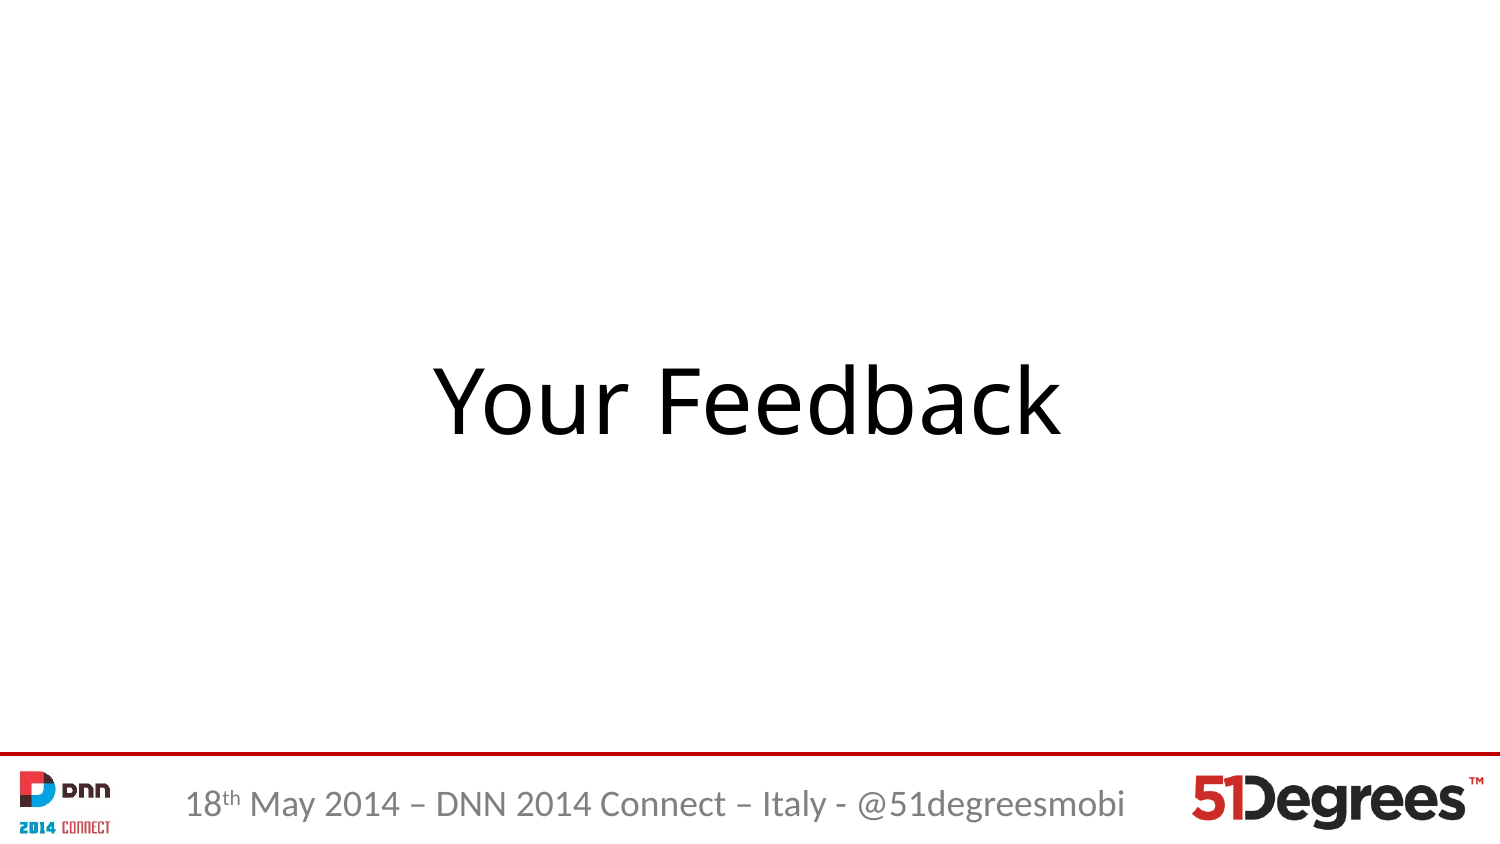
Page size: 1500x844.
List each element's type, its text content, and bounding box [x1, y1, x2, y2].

picture [1182, 768, 1495, 836]
title Your Feedback [73, 327, 1424, 468]
picture [5, 767, 124, 836]
